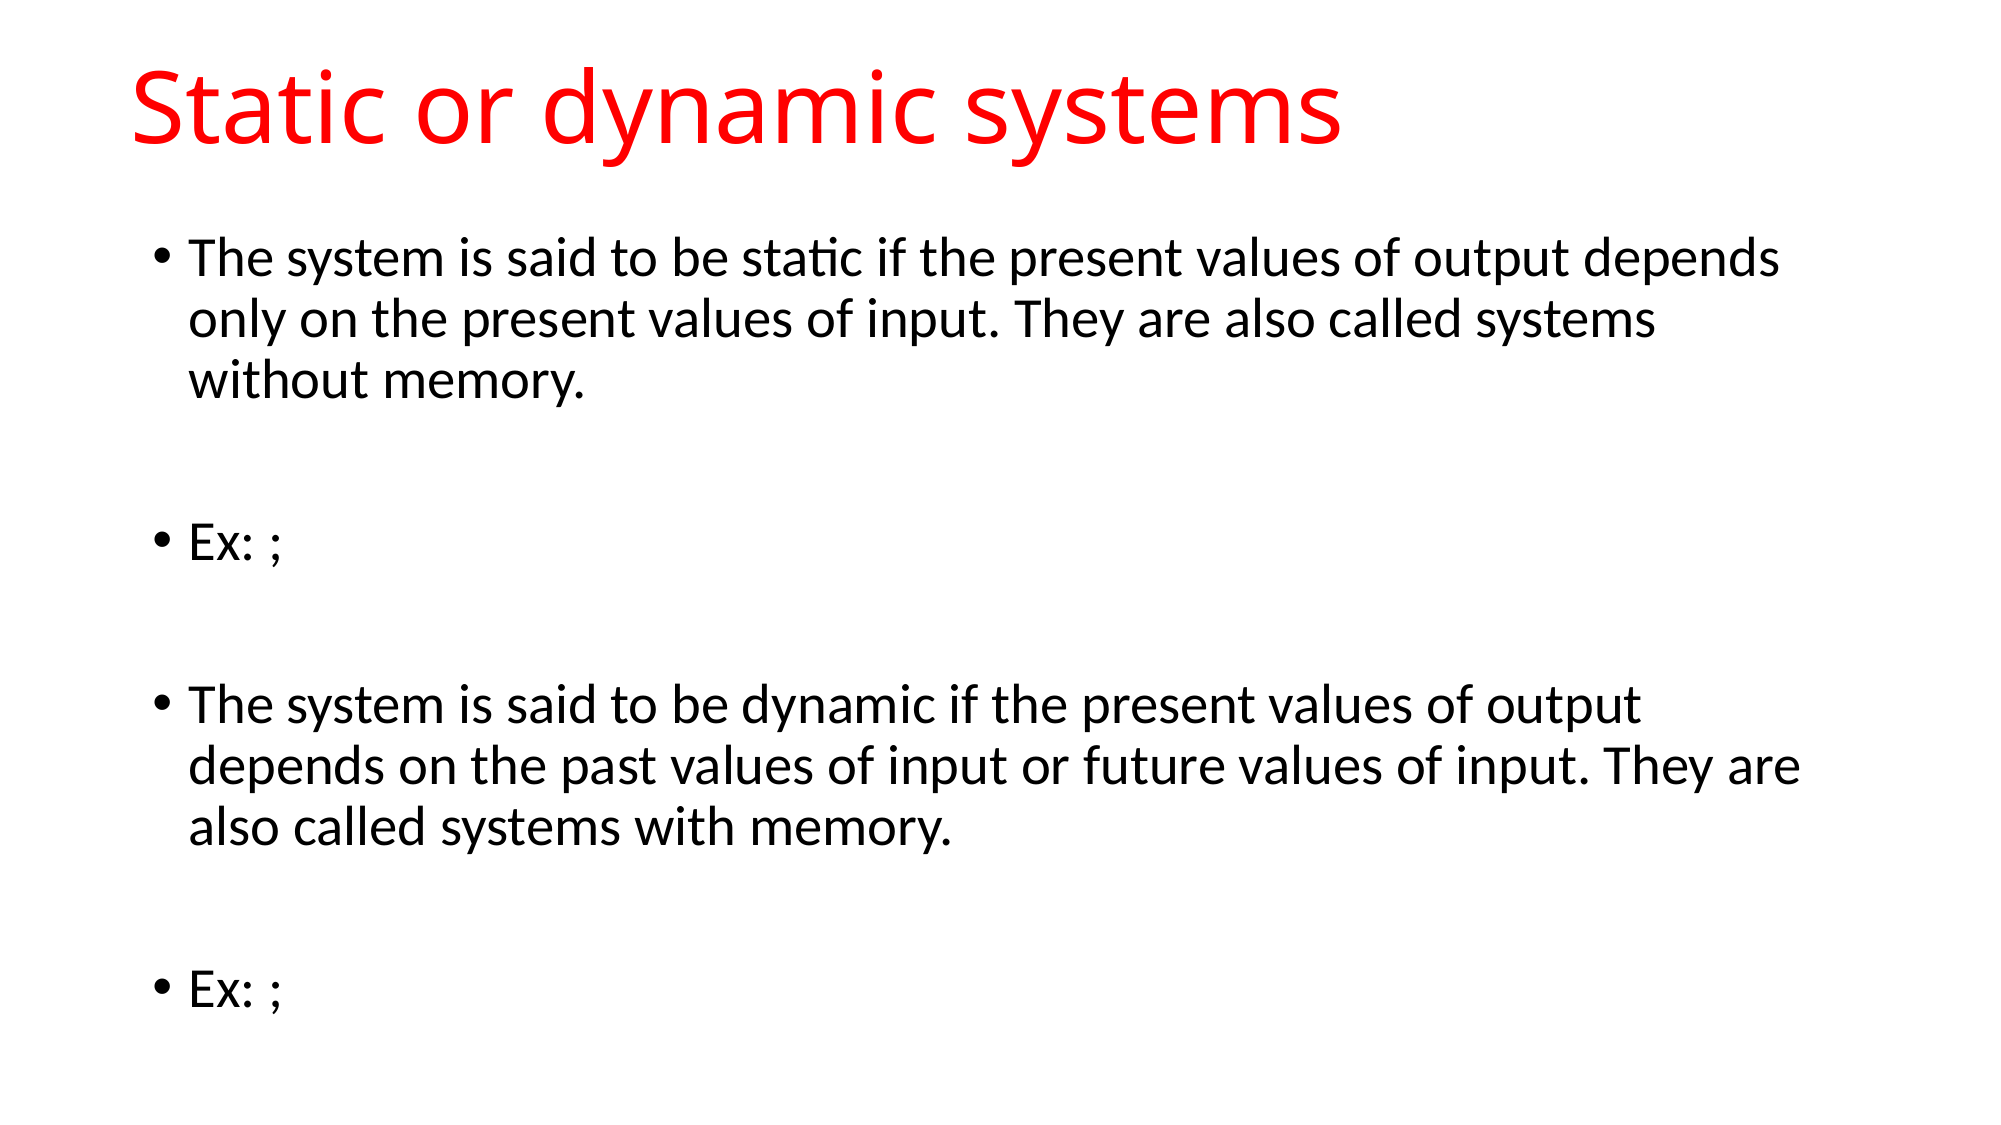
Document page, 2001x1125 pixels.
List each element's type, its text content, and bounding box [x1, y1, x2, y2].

title Static or dynamic systems [115, 3, 1841, 221]
